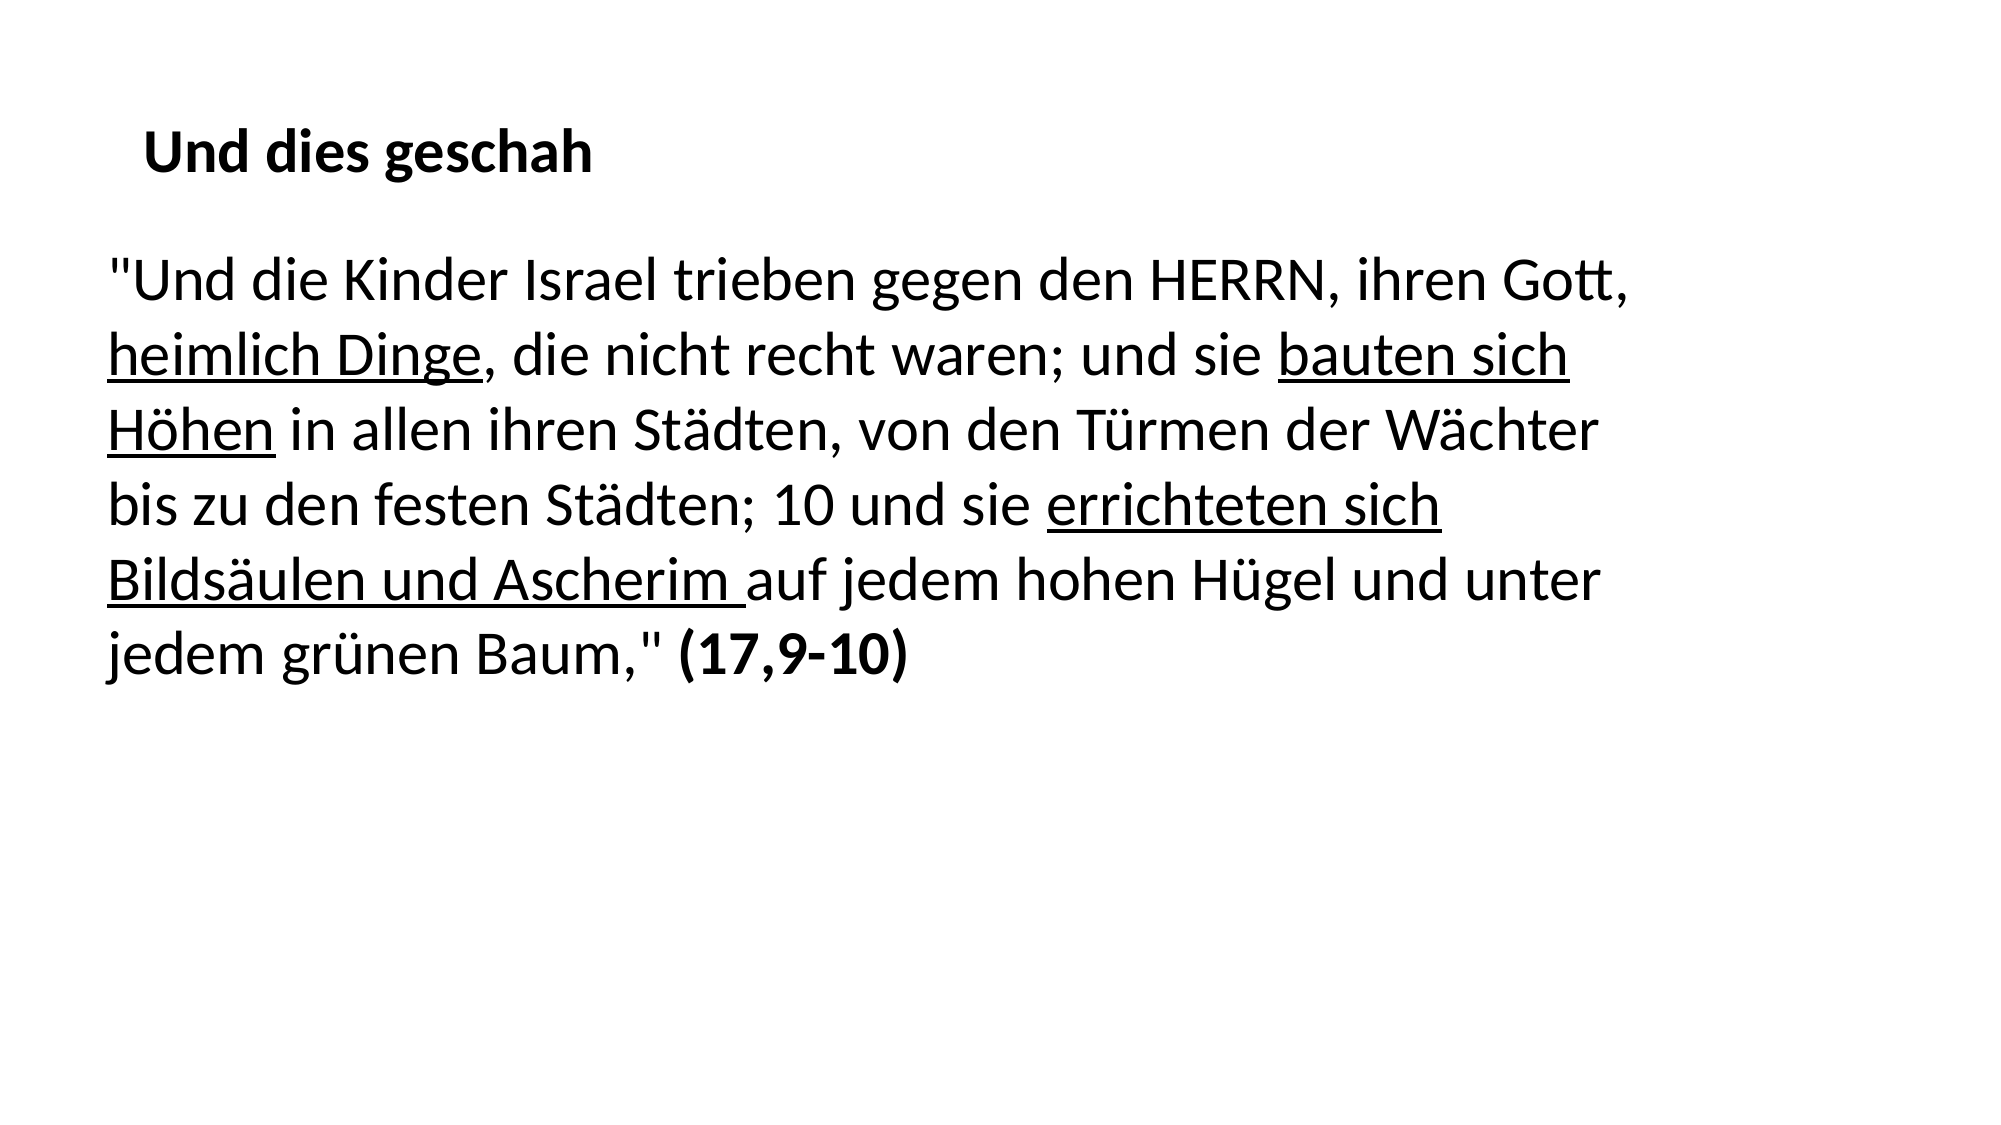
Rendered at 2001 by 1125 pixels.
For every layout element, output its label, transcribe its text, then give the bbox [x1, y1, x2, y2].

text_box Und dies geschah [128, 97, 957, 193]
text_box "Und die Kinder Israel trieben gegen den HERRN, ihren Gott, heimlich Dinge, die nicht recht waren; und sie bauten sich Höhen in allen ihren Städten, von den Türmen der Wächter bis zu den festen Städten; 10 und sie errichteten sich Bildsäulen und Ascherim auf jedem hohen Hügel und unter jedem grünen Baum," (17,9-10) [92, 230, 1697, 695]
